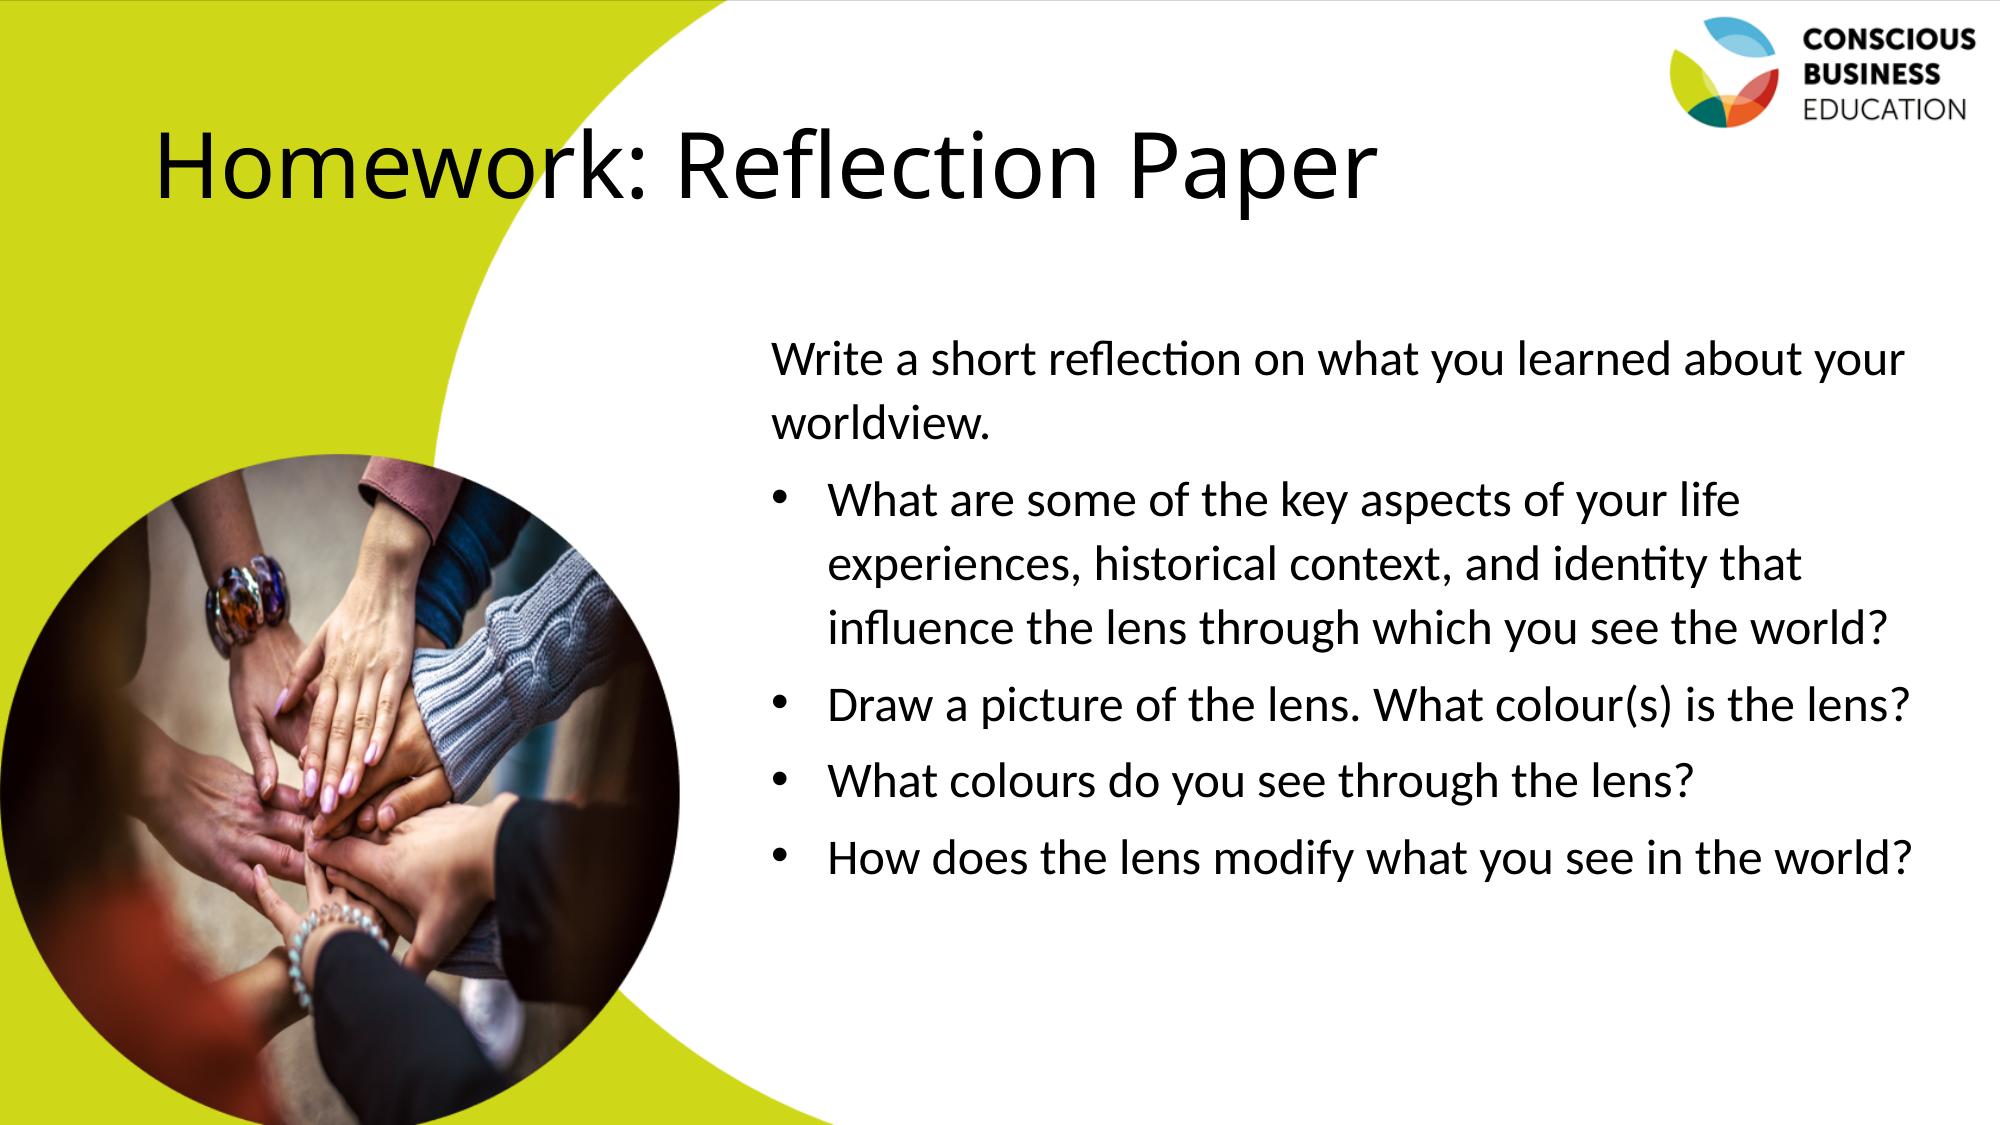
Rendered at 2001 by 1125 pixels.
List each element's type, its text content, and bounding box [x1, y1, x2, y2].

picture [0, 0, 2000, 1125]
text_box Write a short reflection on what you learned about your worldview. What are some of the key aspects of your life experiences, historical context, and identity that influence the lens through which you see the world? Draw a picture of the lens. What colour(s) is the lens? What colours do you see through the lens? How does the lens modify what you see in the world? [756, 313, 1938, 892]
title Homework: Reflection Paper [137, 59, 1863, 278]
